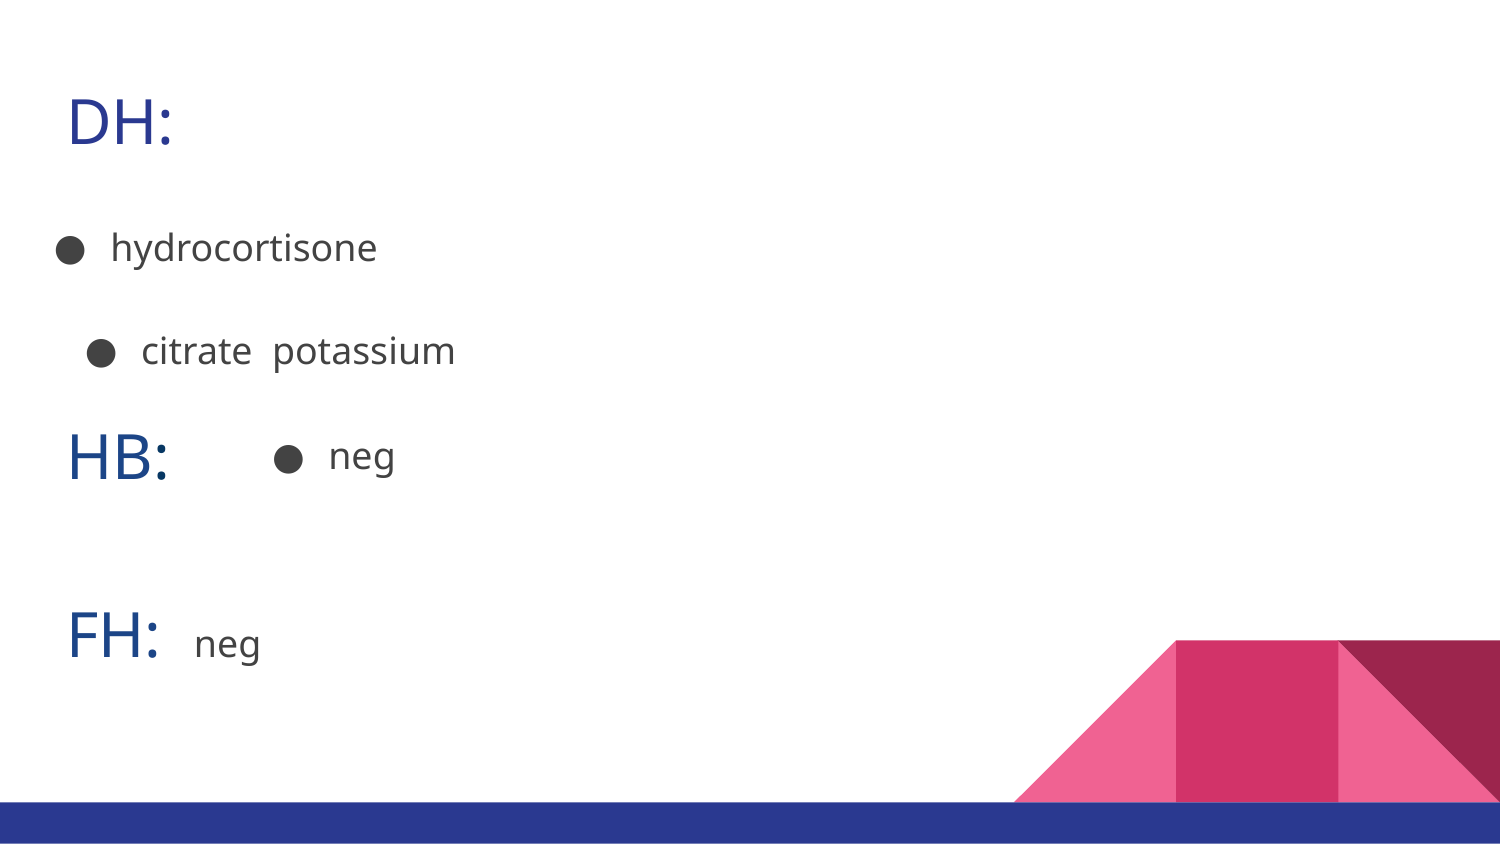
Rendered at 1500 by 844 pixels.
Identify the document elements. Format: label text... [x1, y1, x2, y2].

text_box neg [238, 417, 1439, 493]
title DH: [51, 67, 1449, 167]
text_box FH: neg [51, 579, 1231, 685]
list hydrocortisone [20, 201, 1449, 750]
text_box citrate potassium [51, 311, 1252, 387]
text_box HB: [51, 402, 1210, 508]
